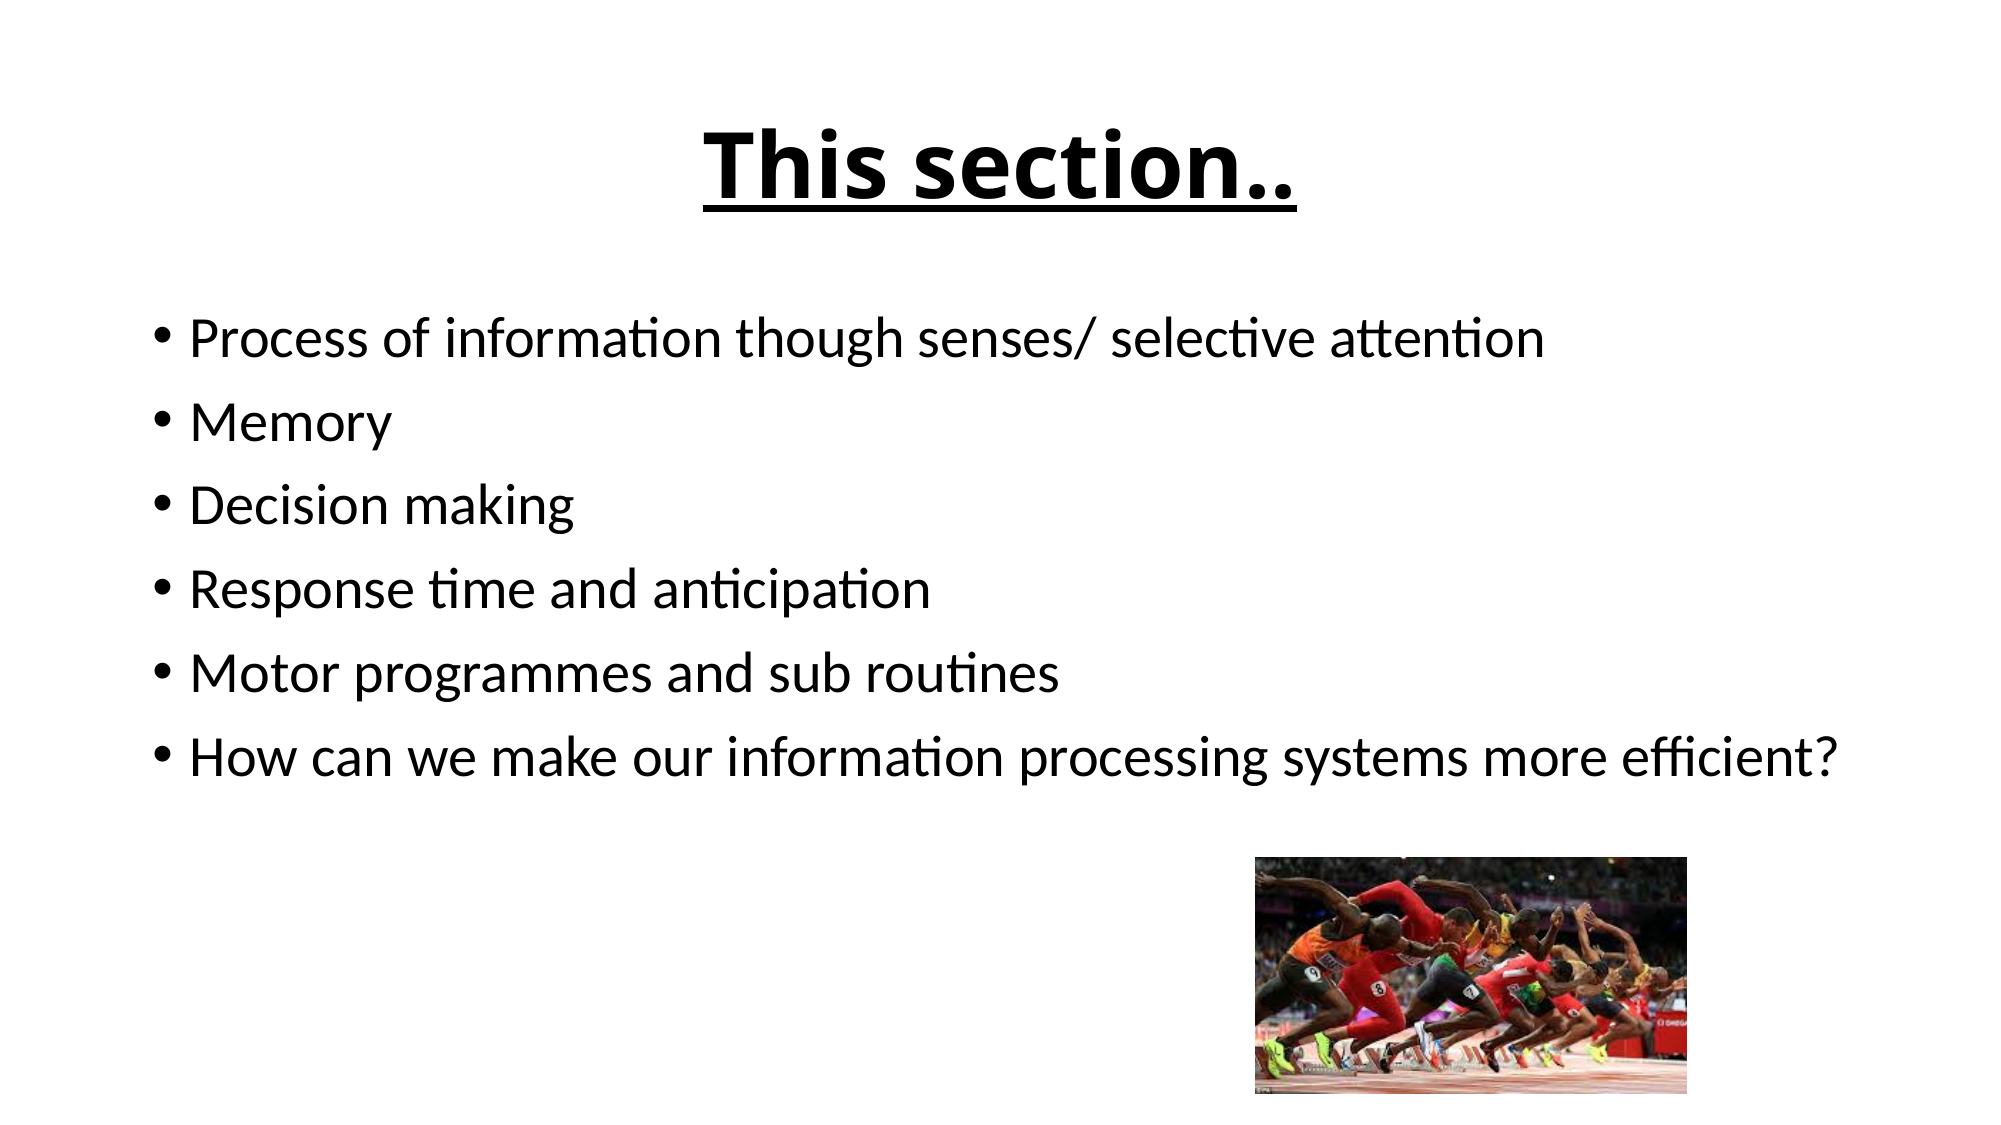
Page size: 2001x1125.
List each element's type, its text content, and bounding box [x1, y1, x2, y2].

title This section.. [137, 59, 1863, 278]
picture [1255, 857, 1687, 1094]
list Process of information though senses/ selective attention Memory Decision making Response time and anticipation Motor programmes and sub routines How can we make our information processing systems more efficient? [137, 299, 1863, 1014]
